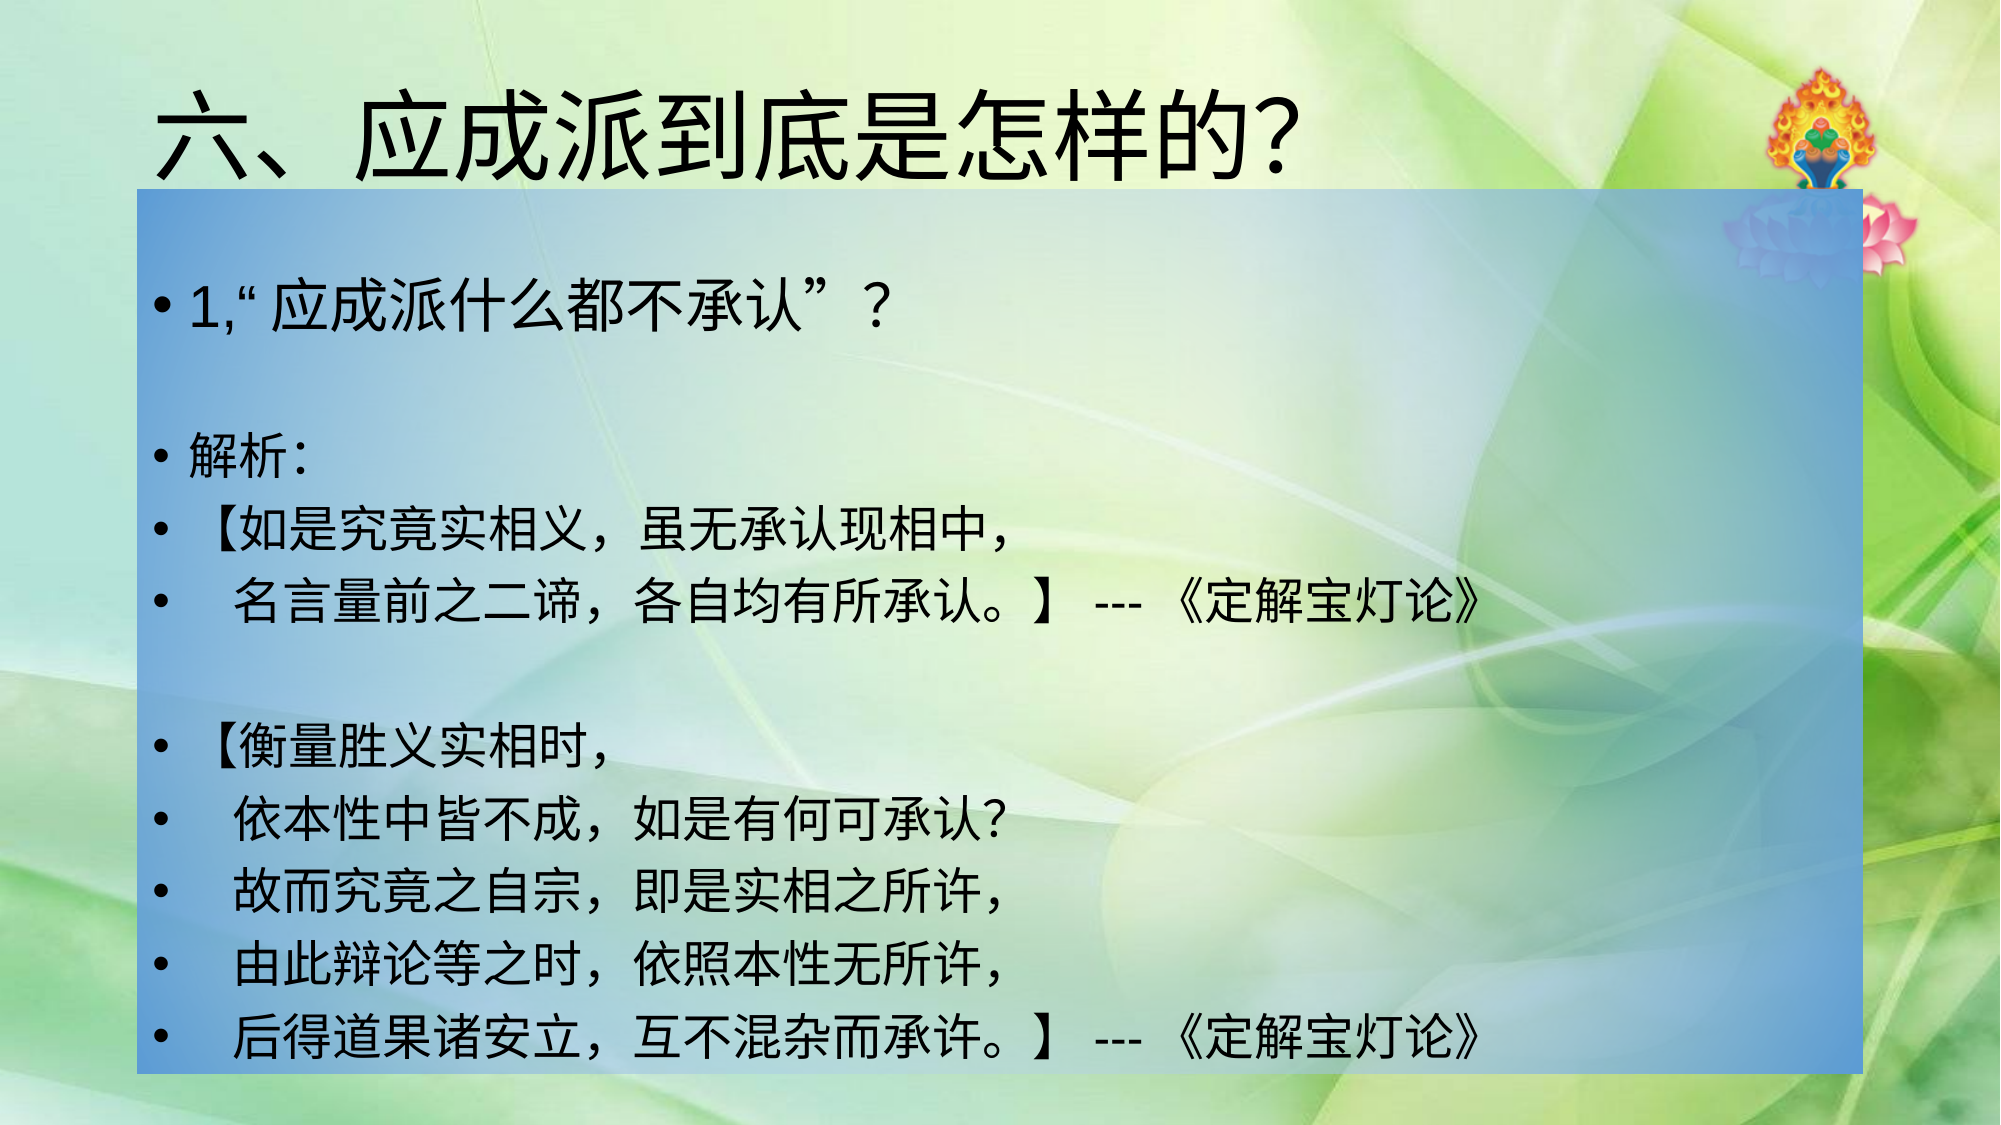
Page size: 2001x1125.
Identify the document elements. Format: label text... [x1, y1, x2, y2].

list 1,“应成派什么都不承认”？ 解析： 【如是究竟实相义，虽无承认现相中， 名言量前之二谛，各自均有所承认。】---《定解宝灯论》 【衡量胜义实相时， 依本性中皆不成，如是有何可承认？ 故而究竟之自宗，即是实相之所许， 由此辩论等之时，依照本性无所许， 后得道果诸安立，互不混杂而承许。】---《定解宝灯论》 [137, 189, 1863, 1074]
title 六、应成派到底是怎样的？ [137, 32, 1863, 189]
picture [0, 0, 2000, 1125]
